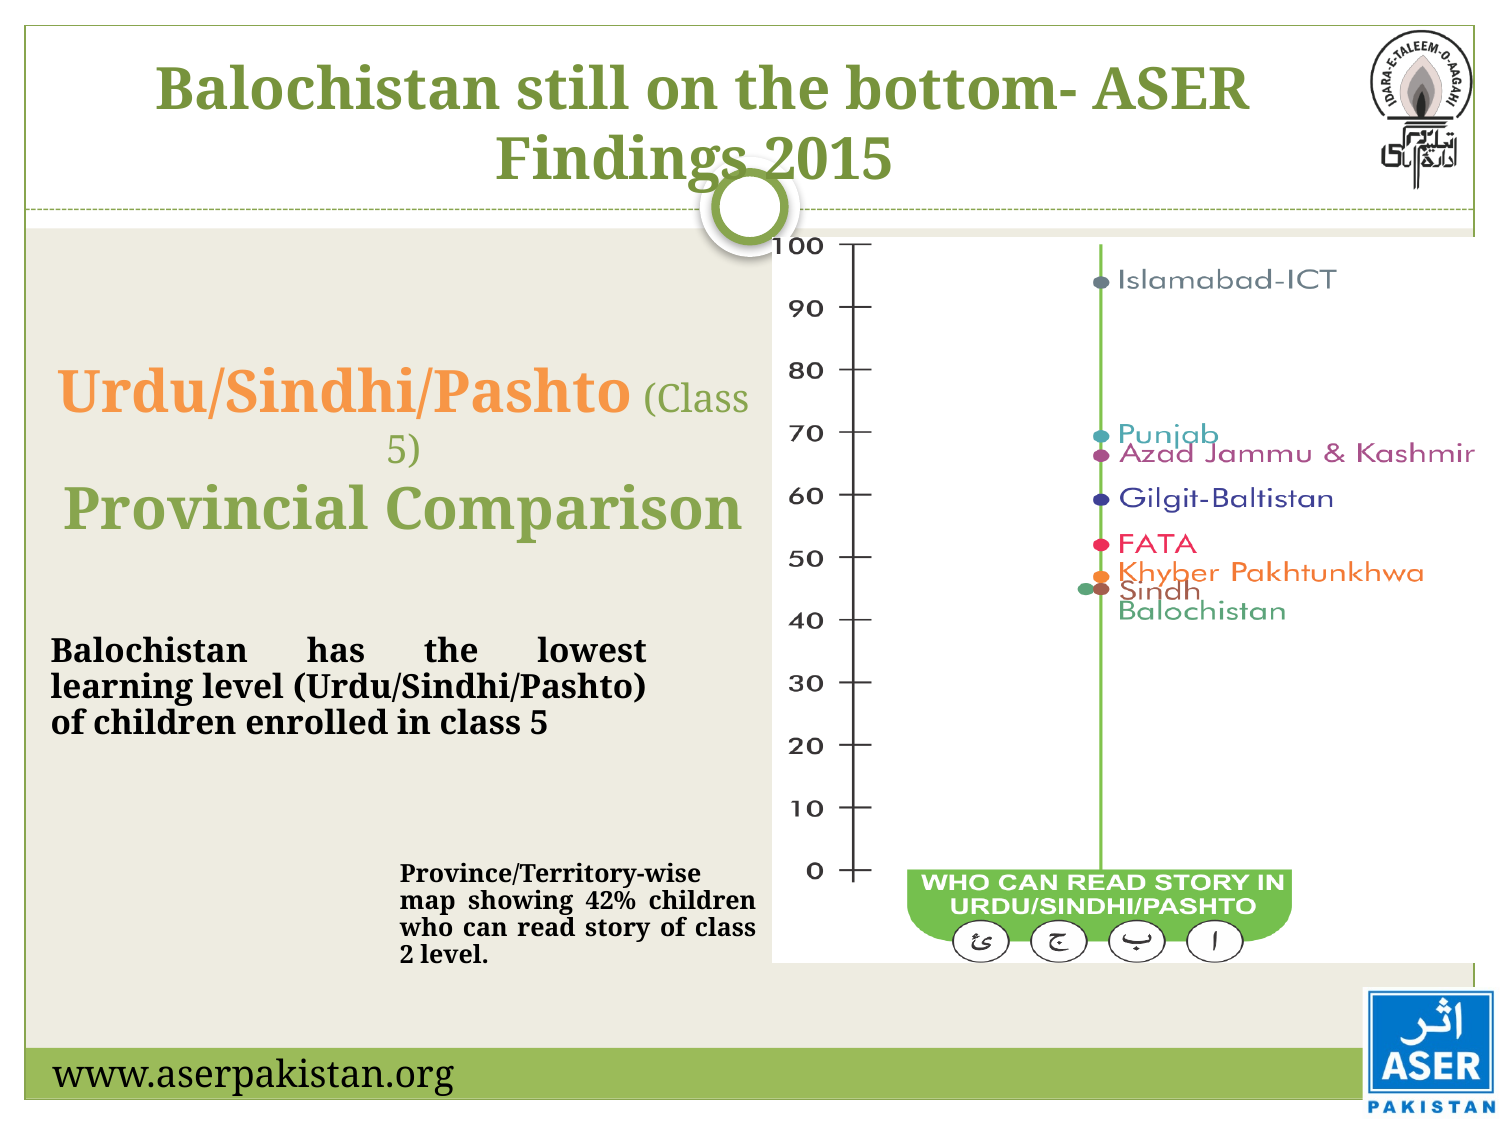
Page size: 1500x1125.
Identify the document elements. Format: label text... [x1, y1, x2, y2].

text_box Province/Territory-wise map showing 42% children who can read story of class 2 level. [384, 837, 772, 992]
title Urdu/Sindhi/Pashto (Class 5) Provincial Comparison [35, 287, 765, 549]
picture [1362, 987, 1500, 1119]
text_box Balochistan still on the bottom- ASER Findings 2015 [30, 43, 1375, 199]
picture [1357, 24, 1485, 196]
text_box Balochistan has the lowest learning level (Urdu/Sindhi/Pashto) of children enrolled in class 5 [35, 574, 663, 800]
picture [772, 237, 1476, 963]
